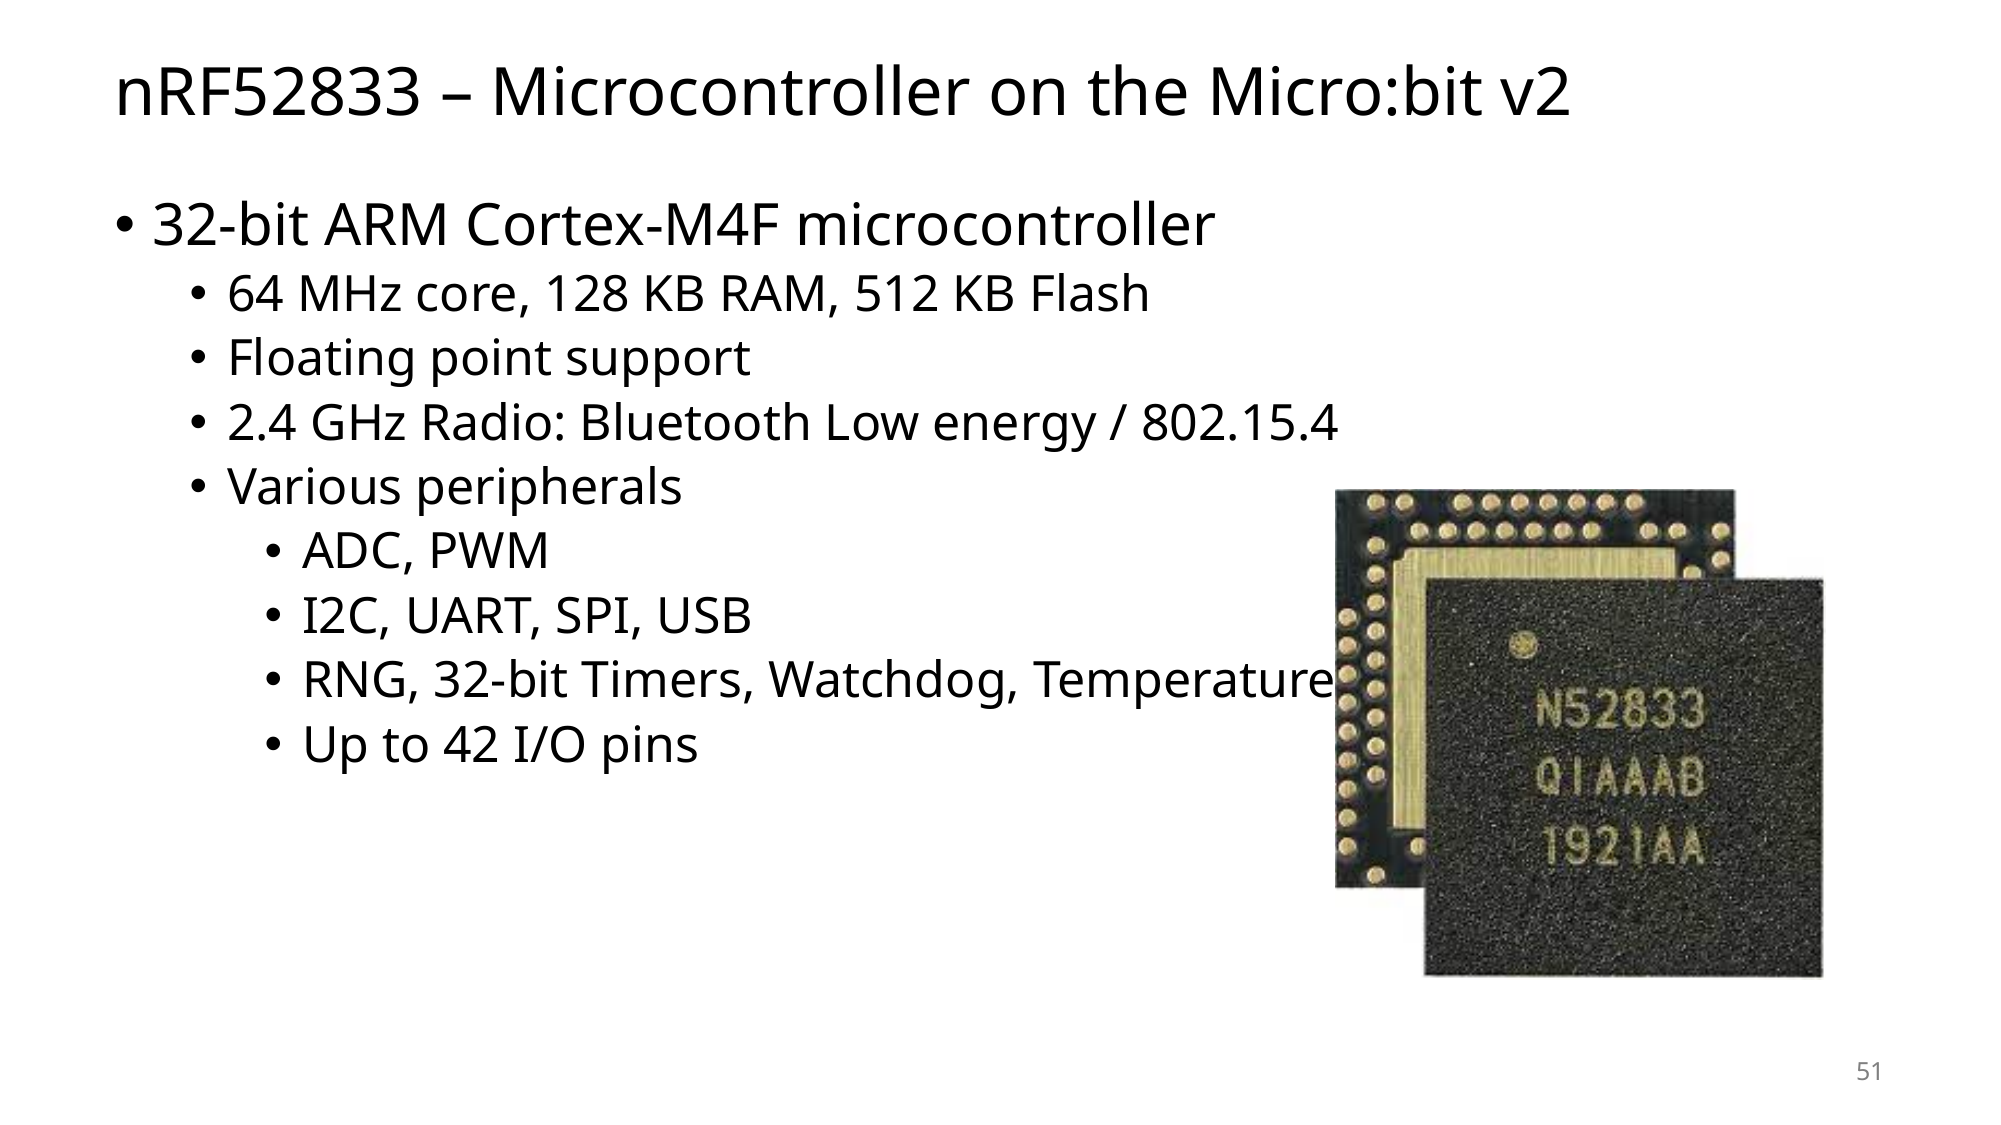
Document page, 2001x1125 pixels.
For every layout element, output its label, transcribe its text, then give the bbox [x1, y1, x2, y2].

picture [1335, 489, 1826, 980]
title nRF52833 – Microcontroller on the Micro:bit v2 [99, 37, 1900, 150]
slide_number 51 [1749, 1042, 1900, 1103]
list 32-bit ARM Cortex-M4F microcontroller 64 MHz core, 128 KB RAM, 512 KB Flash Floating point support 2.4 GHz Radio: Bluetooth Low energy / 802.15.4 Various peripherals ADC, PWM I2C, UART, SPI, USB RNG, 32-bit Timers, Watchdog, Temperature Up to 42 I/O pins [99, 187, 1900, 1013]
